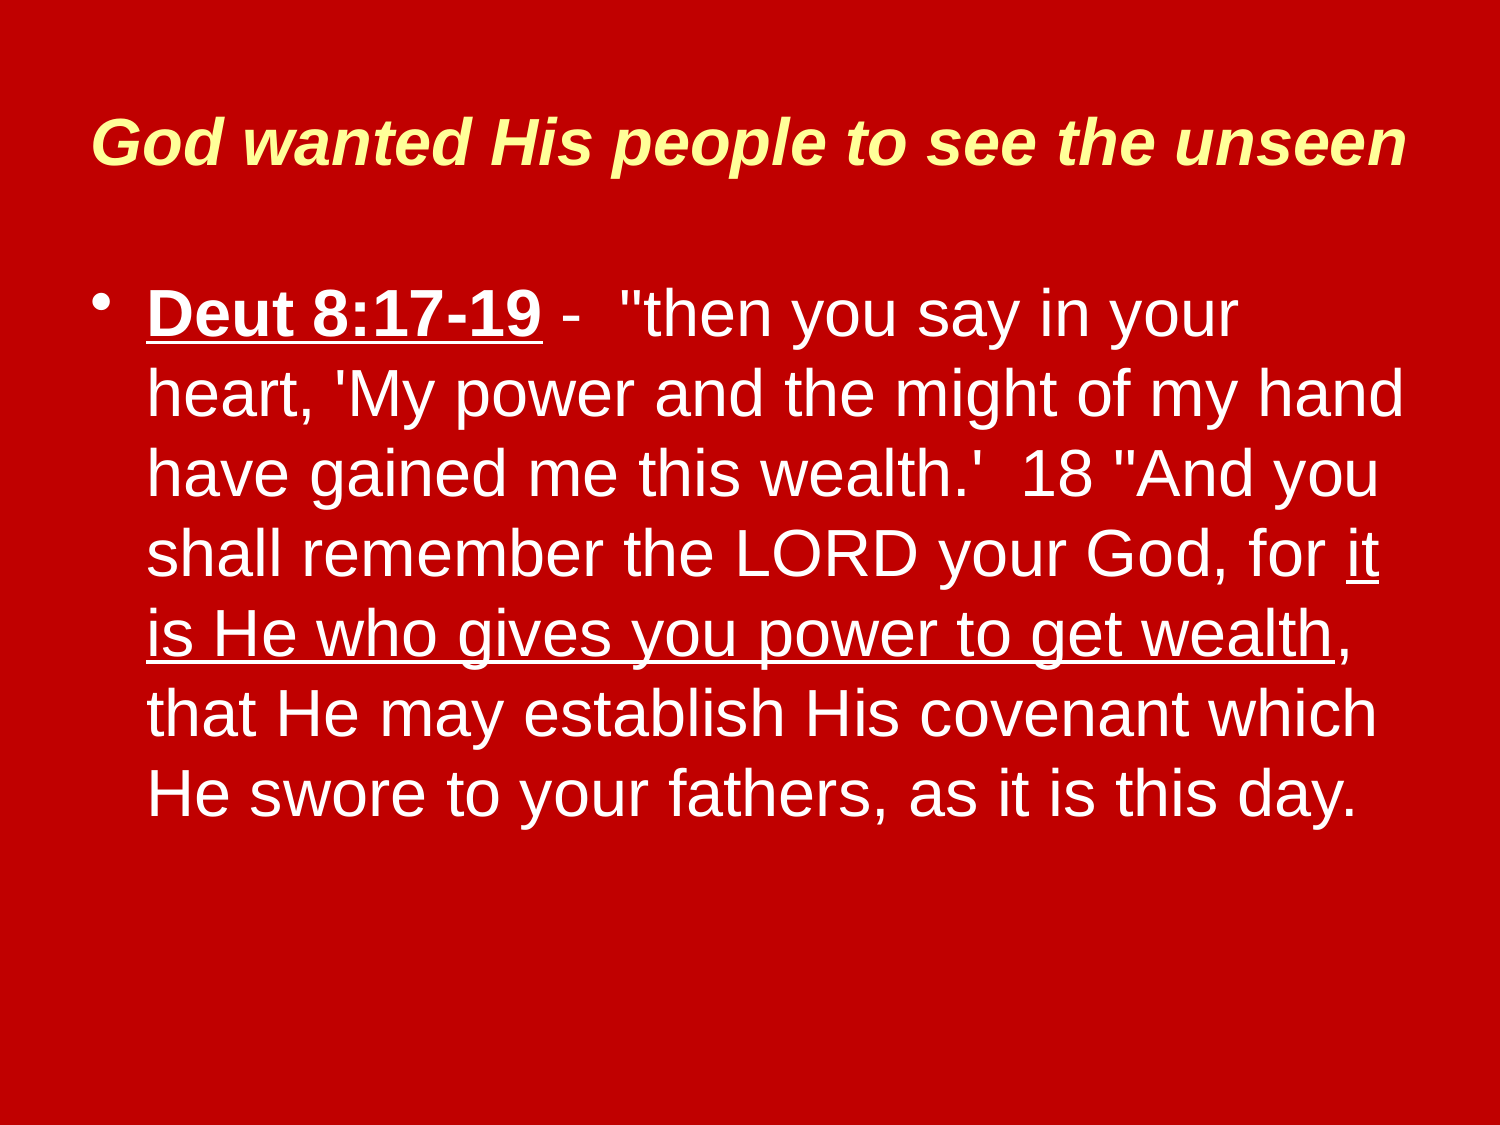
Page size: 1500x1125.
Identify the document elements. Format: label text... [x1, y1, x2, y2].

list Deut 8:17-19 - "then you say in your heart, 'My power and the might of my hand have gained me this wealth.' 18 "And you shall remember the LORD your God, for it is He who gives you power to get wealth, that He may establish His covenant which He swore to your fathers, as it is this day. [75, 262, 1425, 1005]
title God wanted His people to see the unseen [75, 45, 1425, 233]
